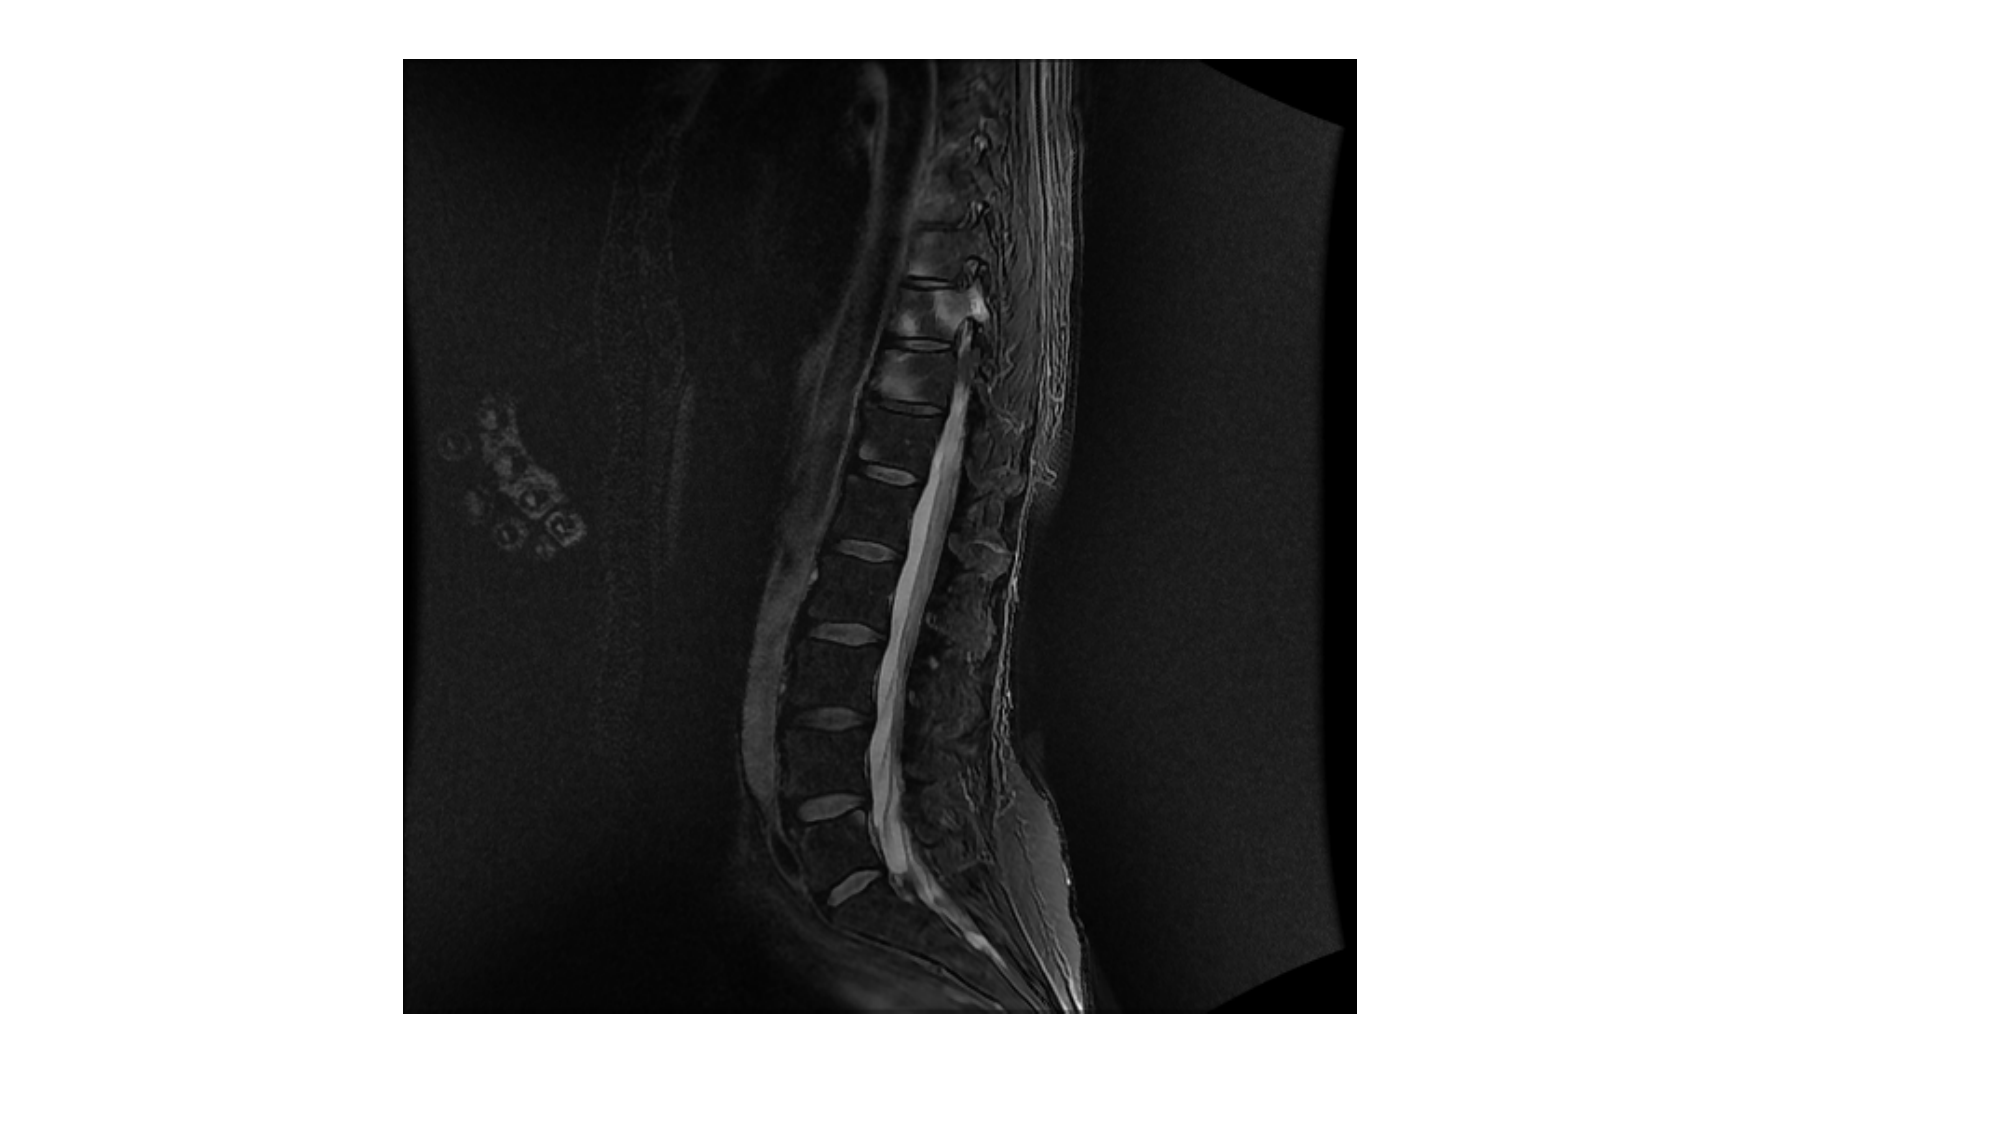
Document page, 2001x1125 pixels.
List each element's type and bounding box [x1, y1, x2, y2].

list [403, 59, 1357, 1014]
